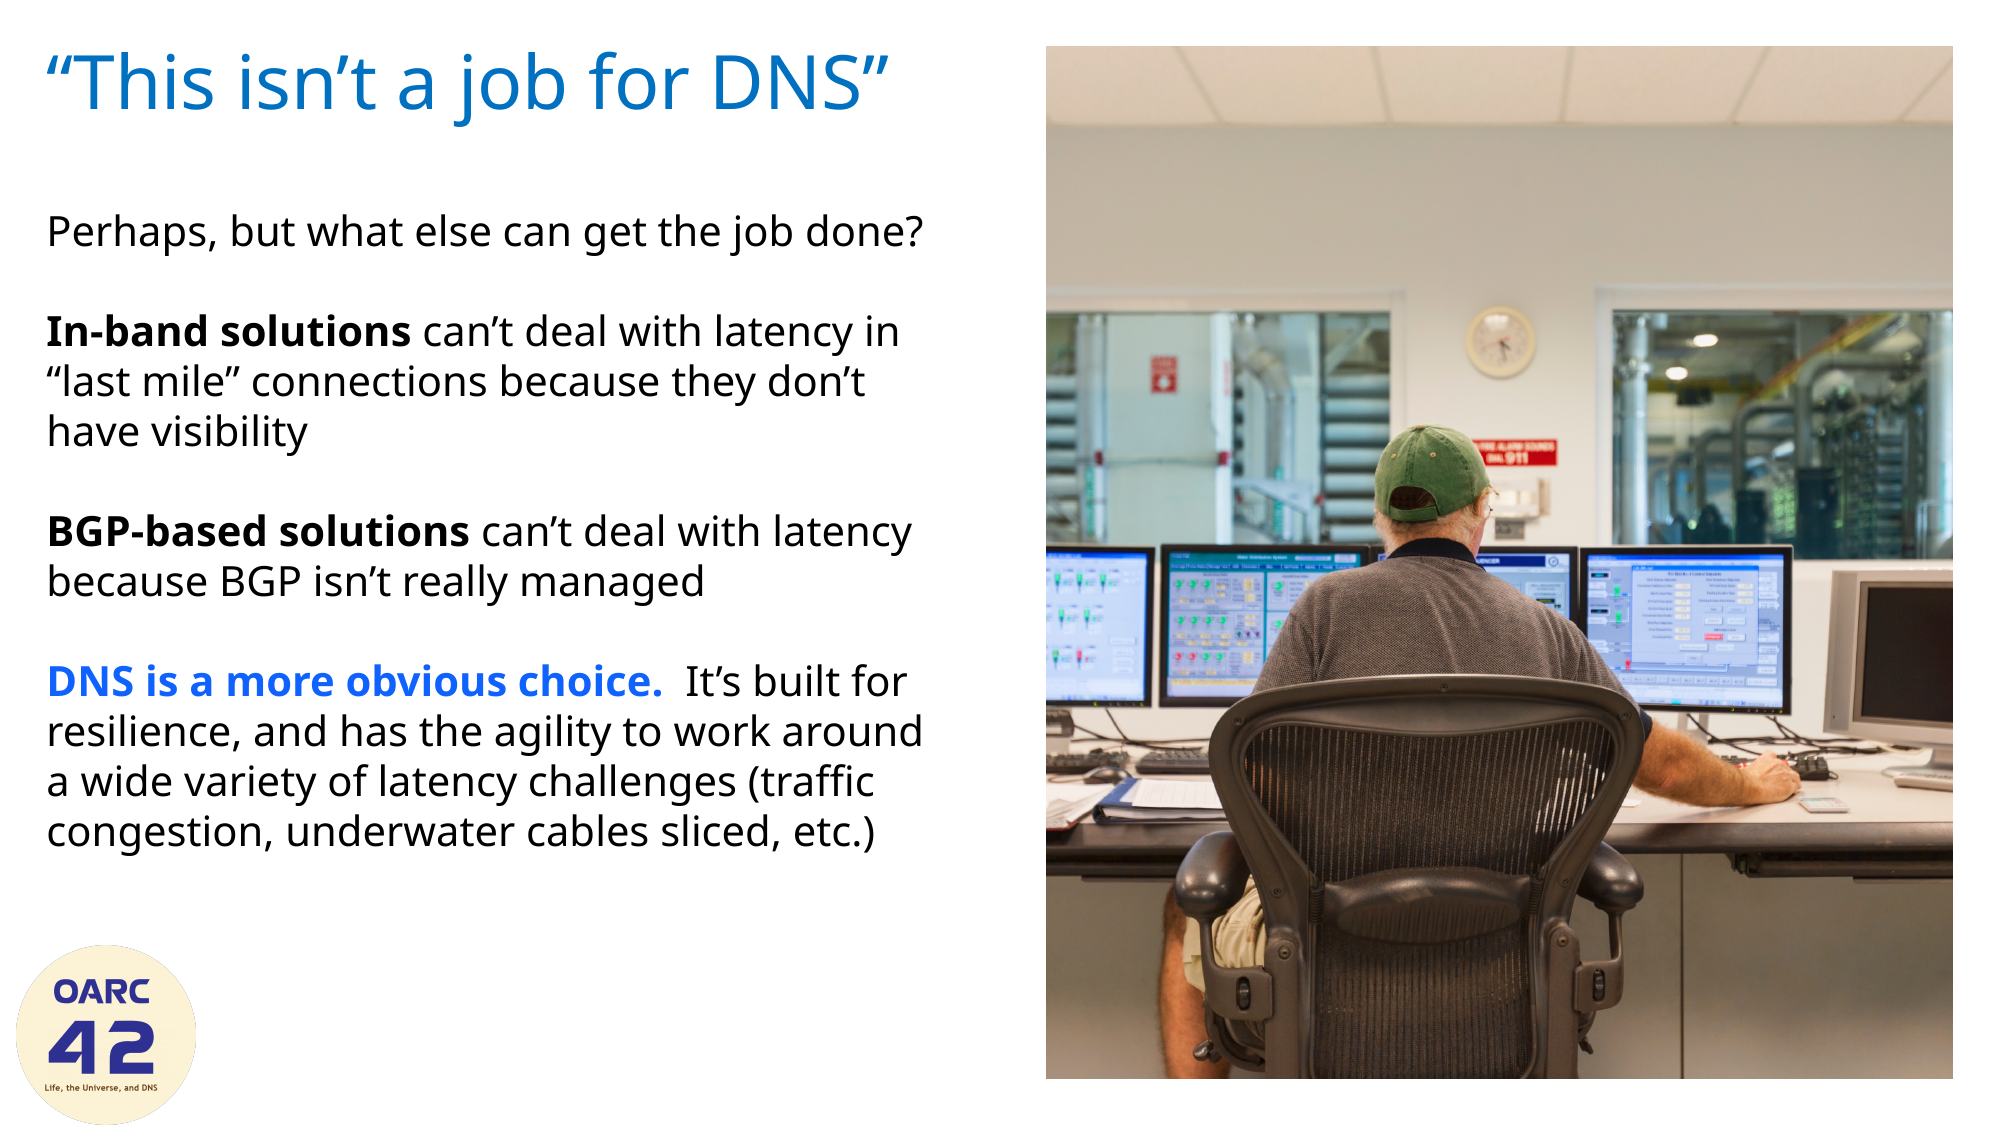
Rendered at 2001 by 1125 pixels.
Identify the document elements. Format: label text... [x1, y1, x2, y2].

picture [1046, 46, 1954, 1079]
title “This isn’t a job for DNS” Perhaps, but what else can get the job done? In-band solutions can’t deal with latency in “last mile” connections because they don’t have visibility BGP-based solutions can’t deal with latency because BGP isn’t really managed DNS is a more obvious choice. It’s built for resilience, and has the agility to work around a wide variety of latency challenges (traffic congestion, underwater cables sliced, etc.) [45, 33, 927, 1029]
picture [16, 945, 196, 1125]
